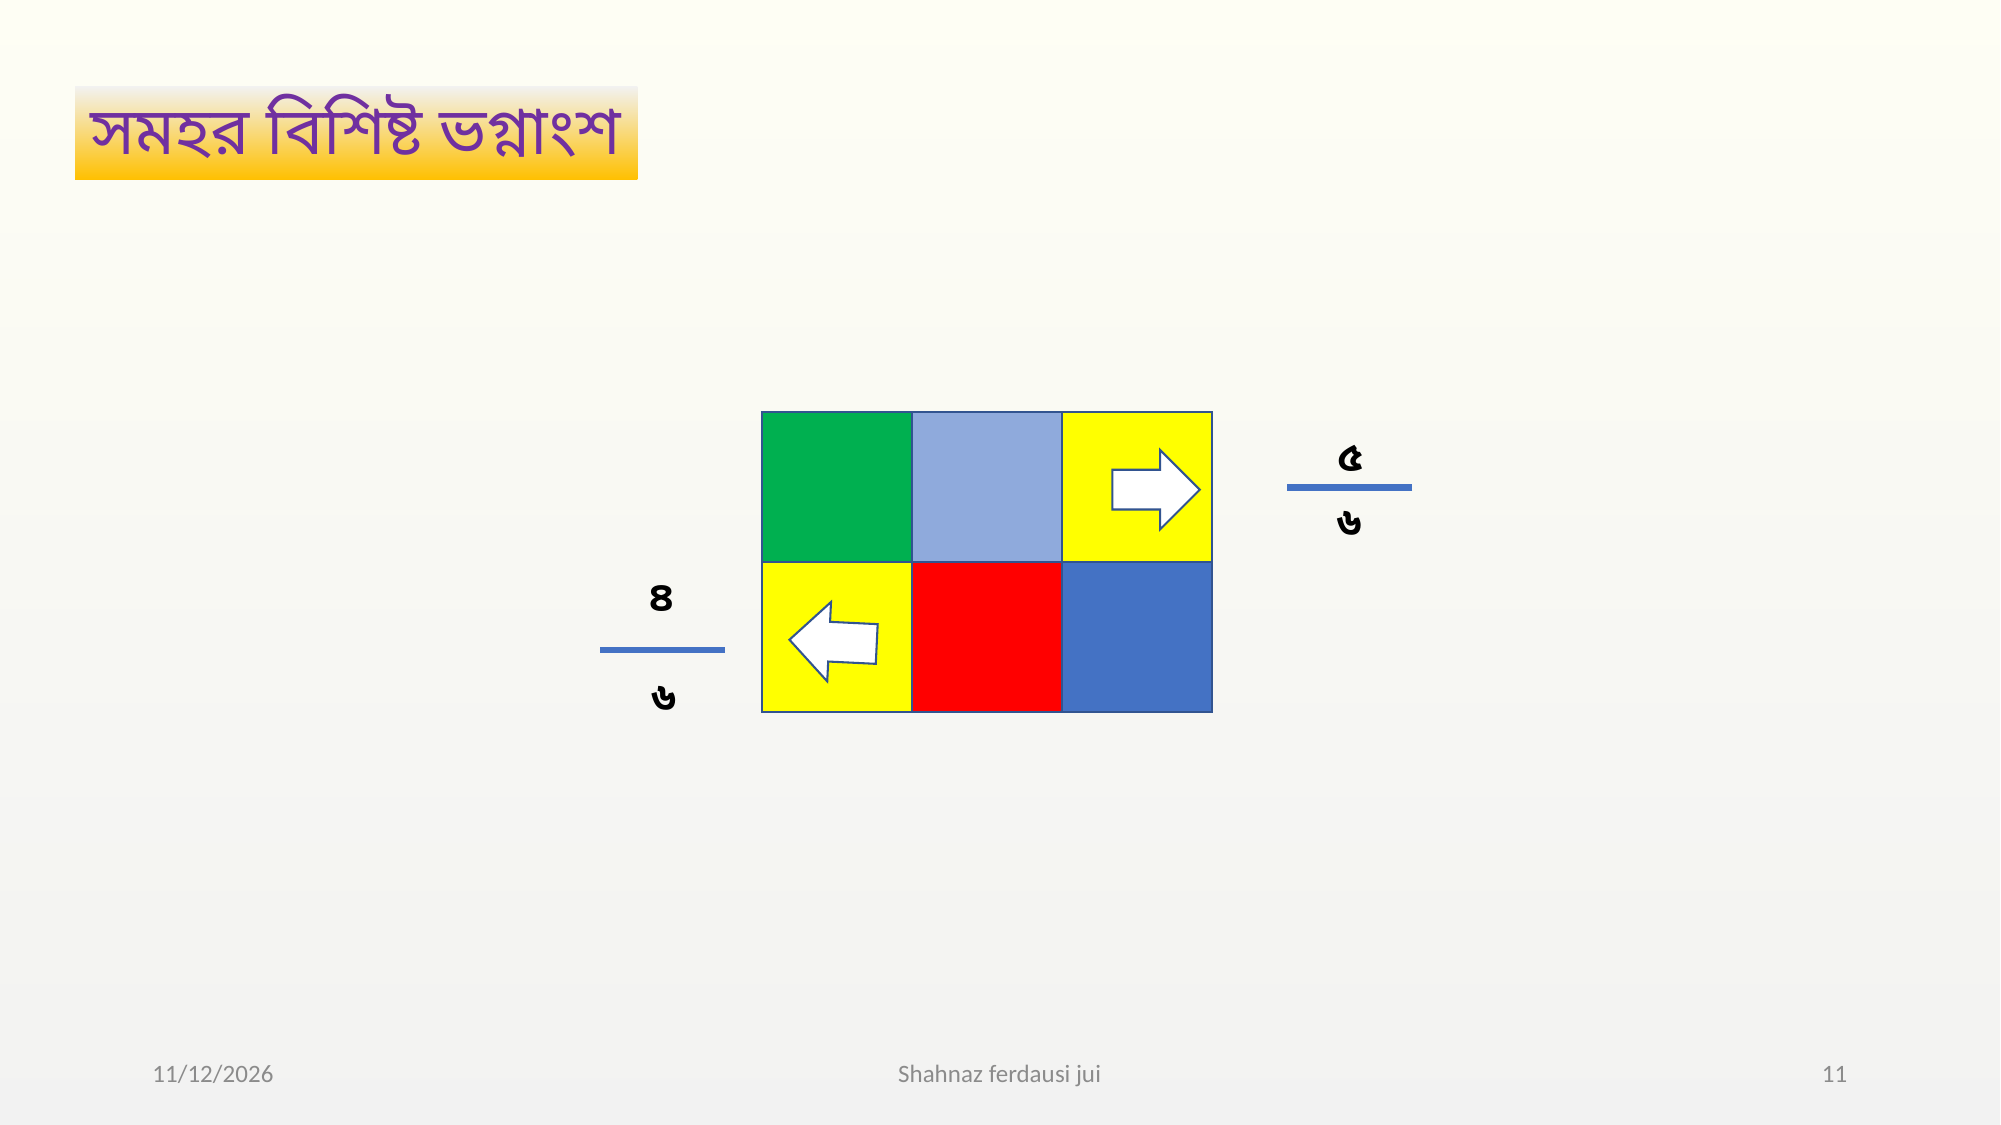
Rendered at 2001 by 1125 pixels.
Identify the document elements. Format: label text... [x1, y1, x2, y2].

text_box ৬ [635, 662, 692, 728]
text_box ৬ [1321, 488, 1377, 553]
text_box [1063, 563, 1213, 713]
text_box [1063, 411, 1213, 563]
text_box [1111, 447, 1202, 532]
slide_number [137, 1042, 588, 1103]
text_box [911, 411, 1063, 563]
slide_number 11 [1412, 1042, 1863, 1103]
text_box ৫ [1322, 421, 1378, 484]
text_box [911, 563, 1063, 713]
text_box [761, 563, 911, 713]
title সমহর বিশিষ্ট ভগ্নাংশ [75, 86, 638, 180]
text_box [787, 599, 879, 684]
text_box [761, 411, 911, 563]
text_box ৪ [633, 562, 689, 628]
footer Shahnaz ferdausi jui [662, 1042, 1338, 1103]
